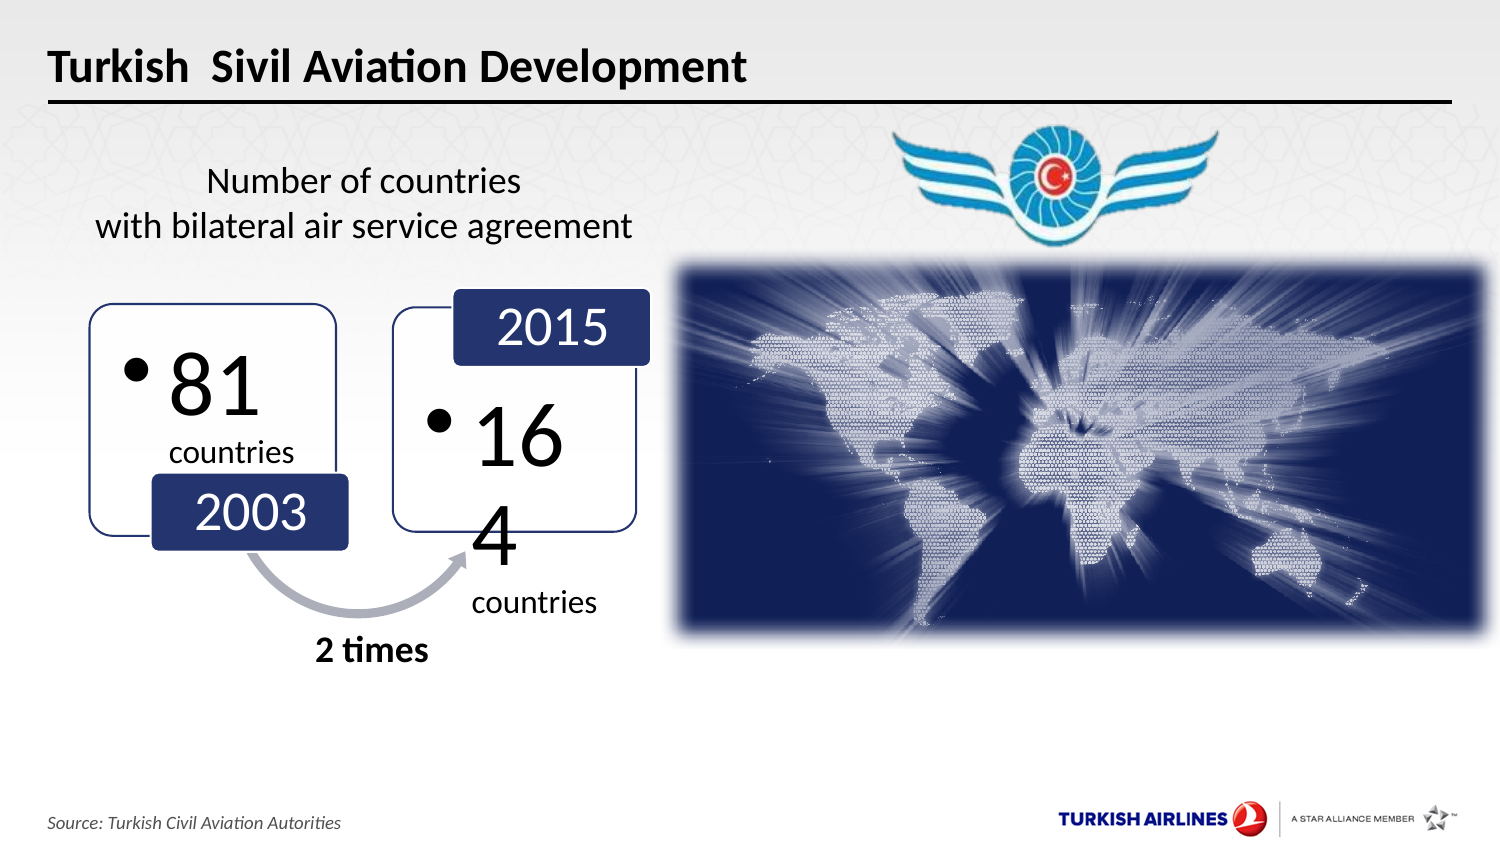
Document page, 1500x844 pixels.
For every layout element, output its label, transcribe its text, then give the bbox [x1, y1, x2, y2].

text_box 2 times [300, 618, 492, 678]
picture [0, 0, 1500, 844]
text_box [0, 231, 804, 608]
text_box Source: Turkish Civil Aviation Autorities [36, 788, 1071, 839]
title Turkish Sivil Aviation Development [35, 2, 1449, 132]
text_box Number of countries with bilateral air service agreement [56, 148, 681, 231]
